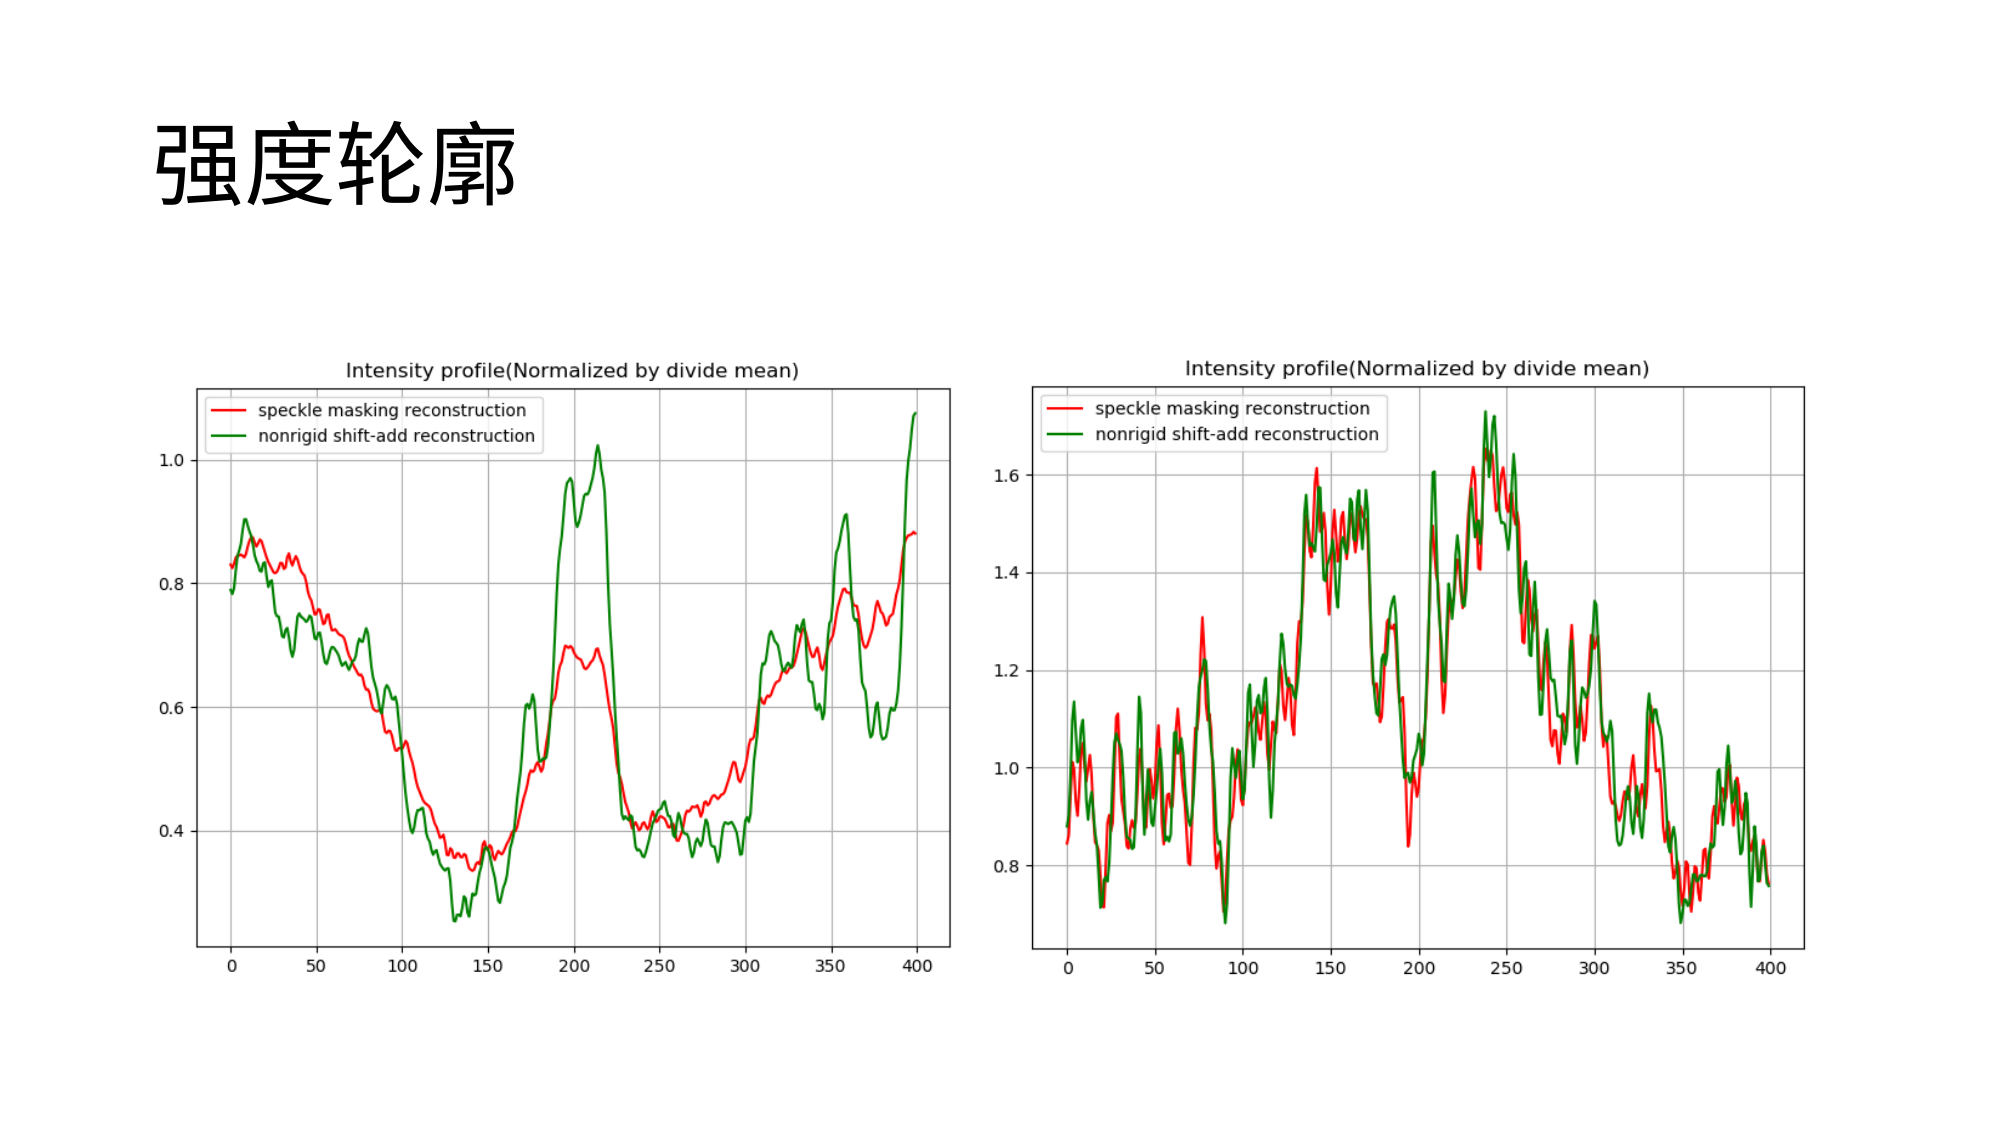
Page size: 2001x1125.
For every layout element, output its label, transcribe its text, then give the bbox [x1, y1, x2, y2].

picture [137, 341, 1830, 1006]
title 强度轮廓 [137, 59, 1863, 278]
